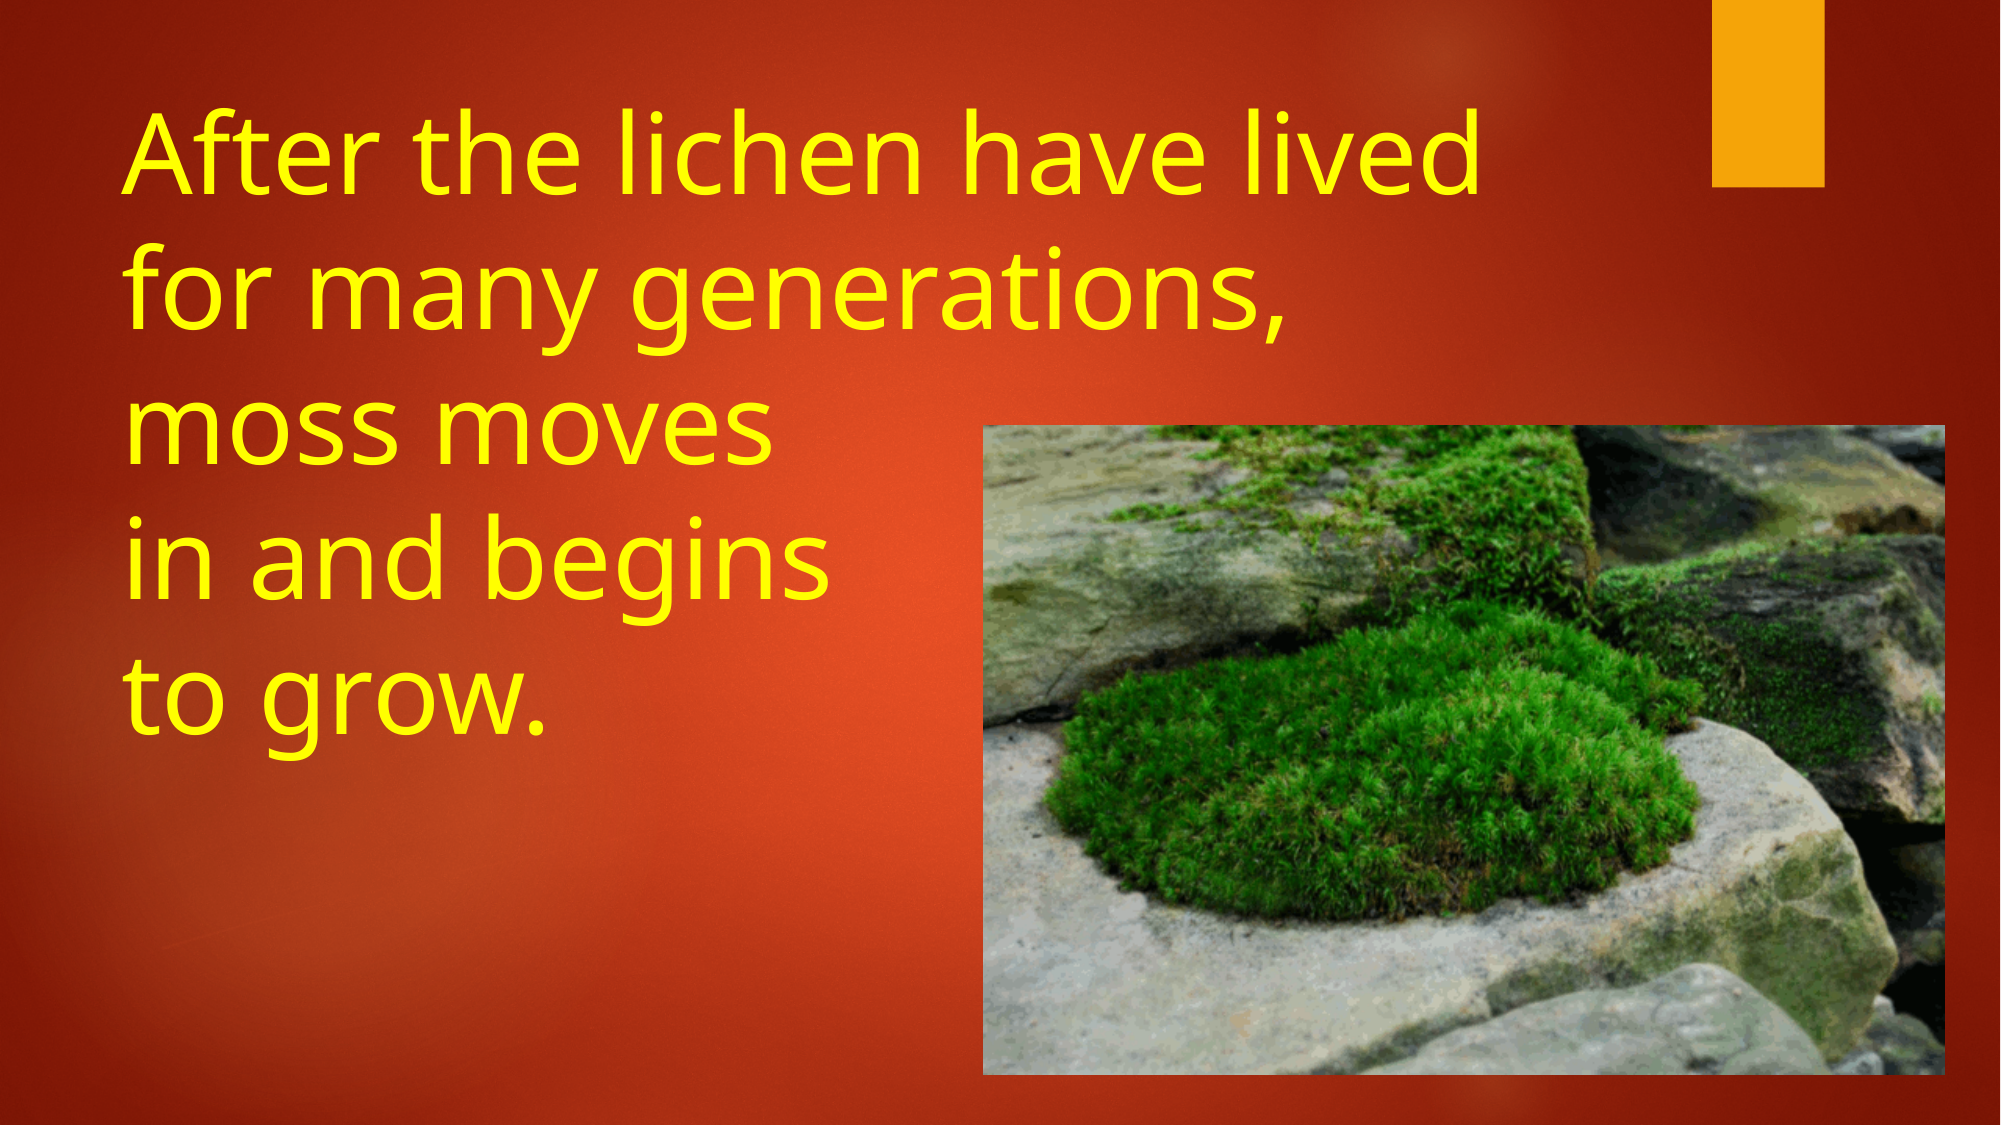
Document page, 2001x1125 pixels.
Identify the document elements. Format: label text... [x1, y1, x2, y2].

picture [0, 0, 2001, 1125]
title After the lichen have lived for many generations, moss moves in and begins to grow. [106, 74, 1649, 304]
